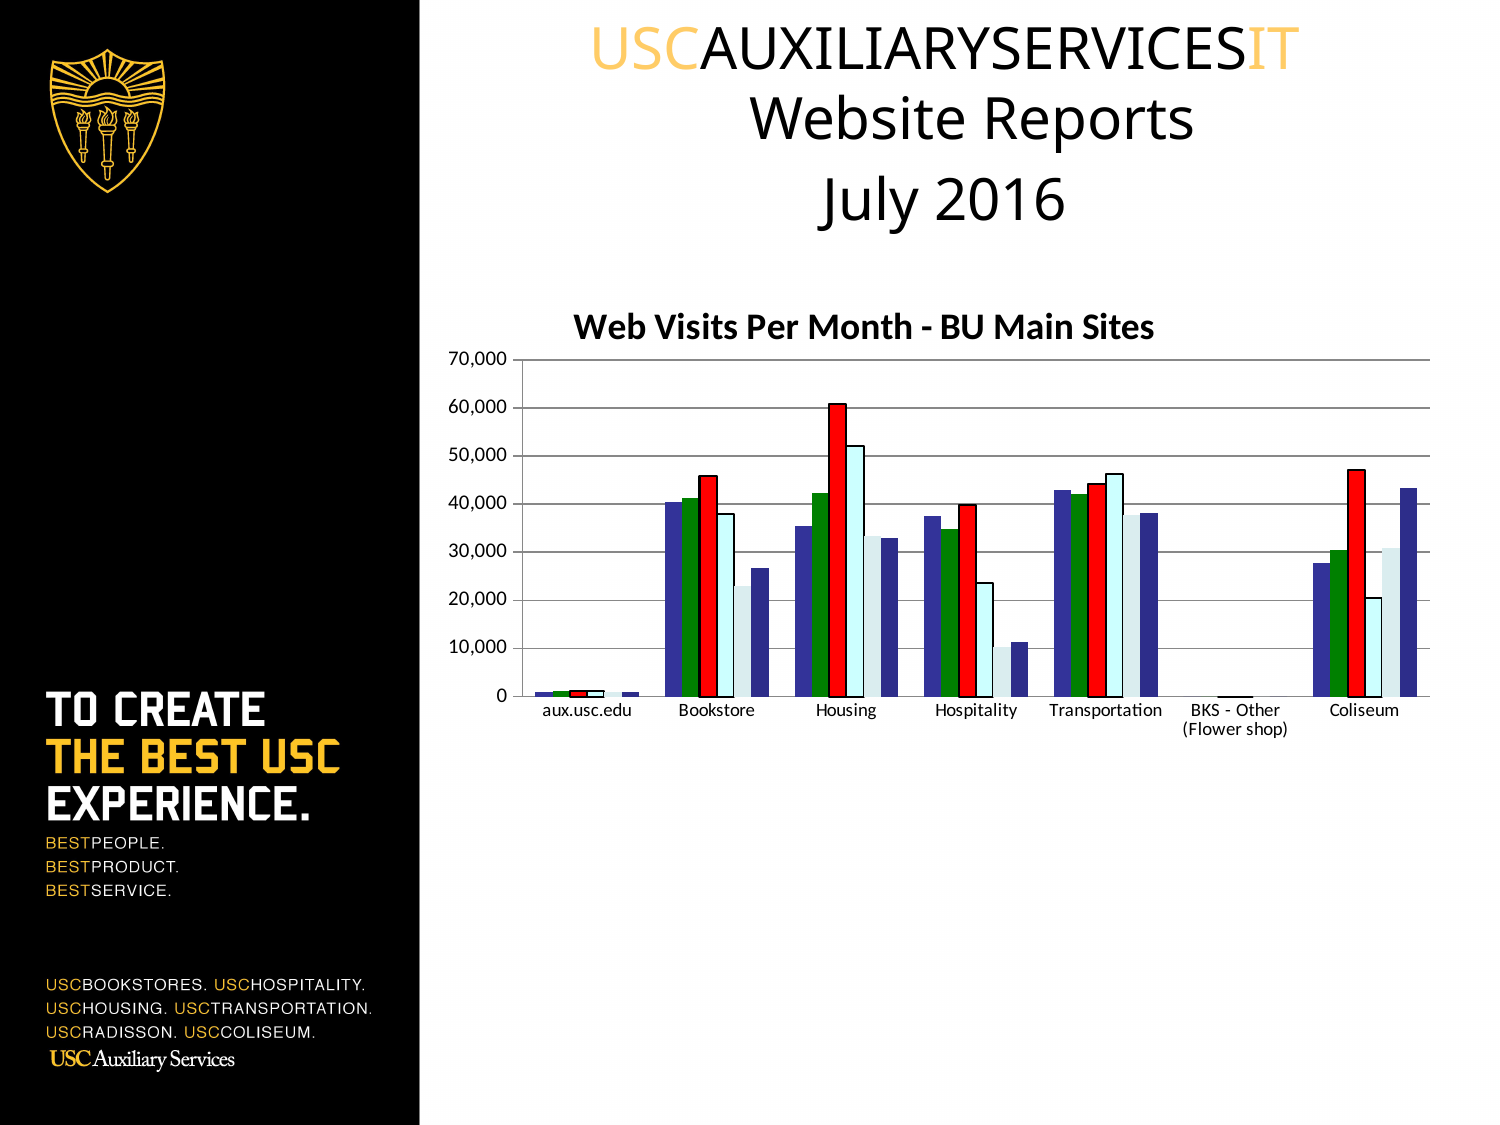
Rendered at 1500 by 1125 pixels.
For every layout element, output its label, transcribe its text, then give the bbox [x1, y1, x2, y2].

text_box USCAUXILIARYSERVICESIT Website Reports July 2016 [449, 99, 1438, 225]
chart [374, 287, 1463, 964]
picture [0, 0, 1500, 1125]
